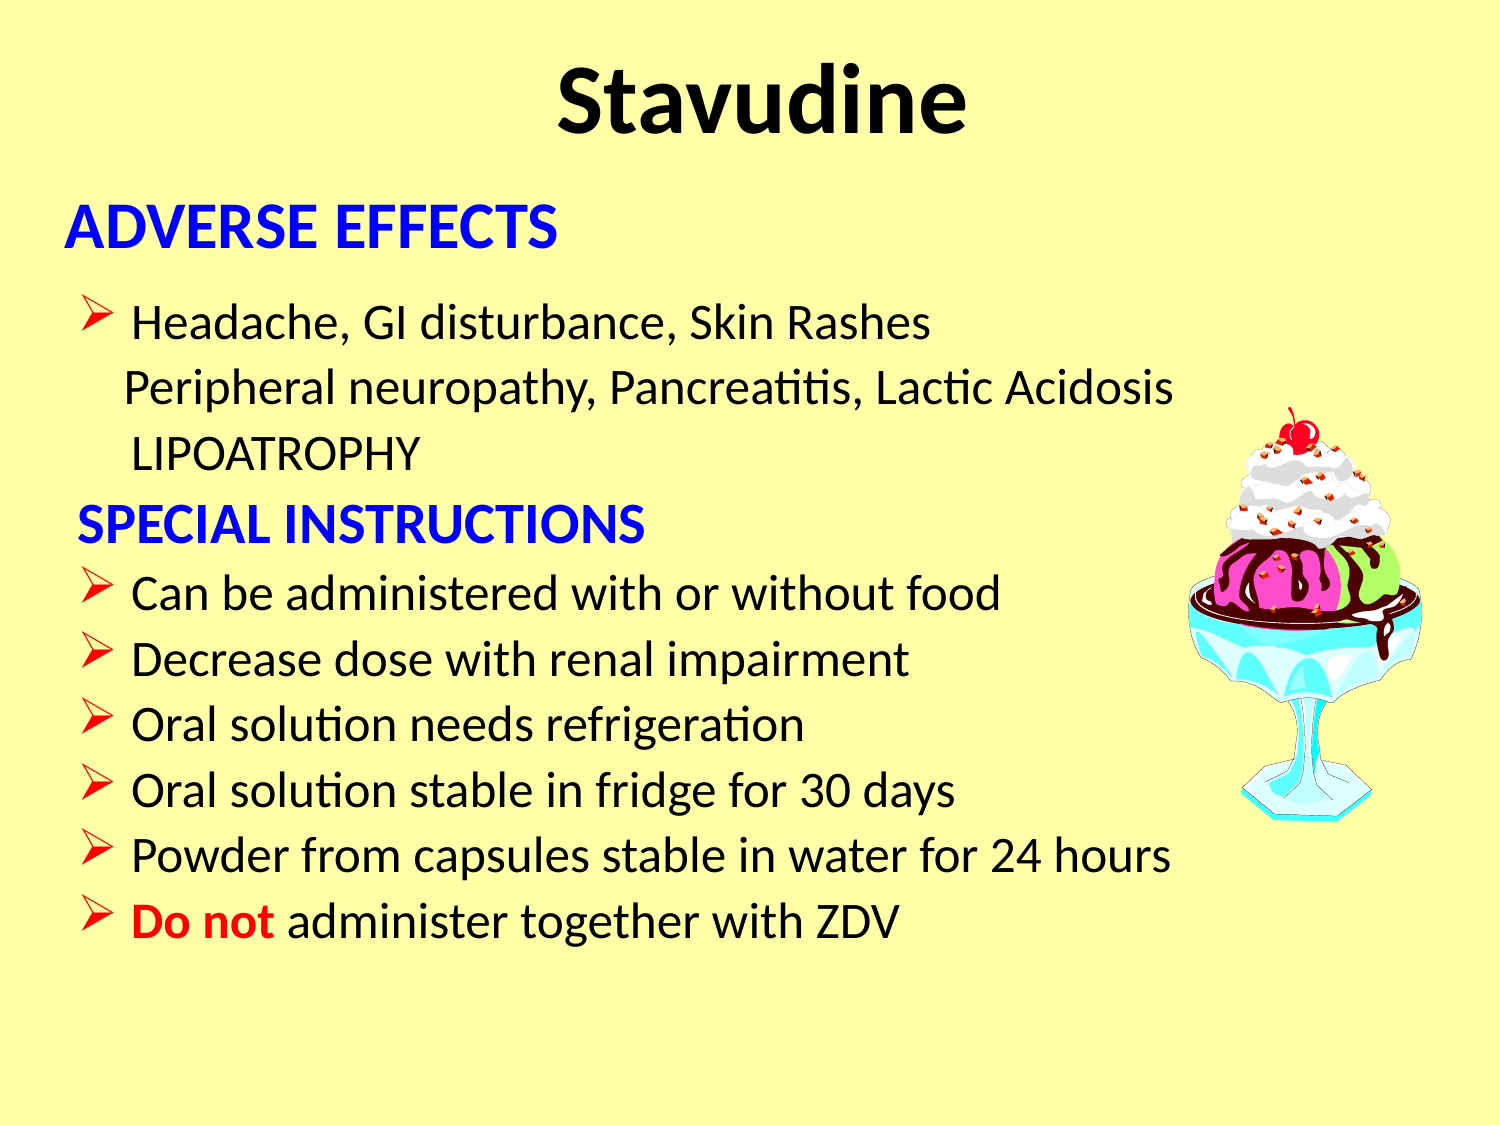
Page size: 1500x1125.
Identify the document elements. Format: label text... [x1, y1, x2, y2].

picture [1174, 399, 1436, 830]
text_box ADVERSE EFFECTS [50, 174, 763, 270]
list Headache, GI disturbance, Skin Rashes Peripheral neuropathy, Pancreatitis, Lactic Acidosis LIPOATROPHY SPECIAL INSTRUCTIONS Can be administered with or without food Decrease dose with renal impairment Oral solution needs refrigeration Oral solution stable in fridge for 30 days Powder from capsules stable in water for 24 hours Do not administer together with ZDV [62, 287, 1338, 963]
title Stavudine [125, 0, 1400, 188]
